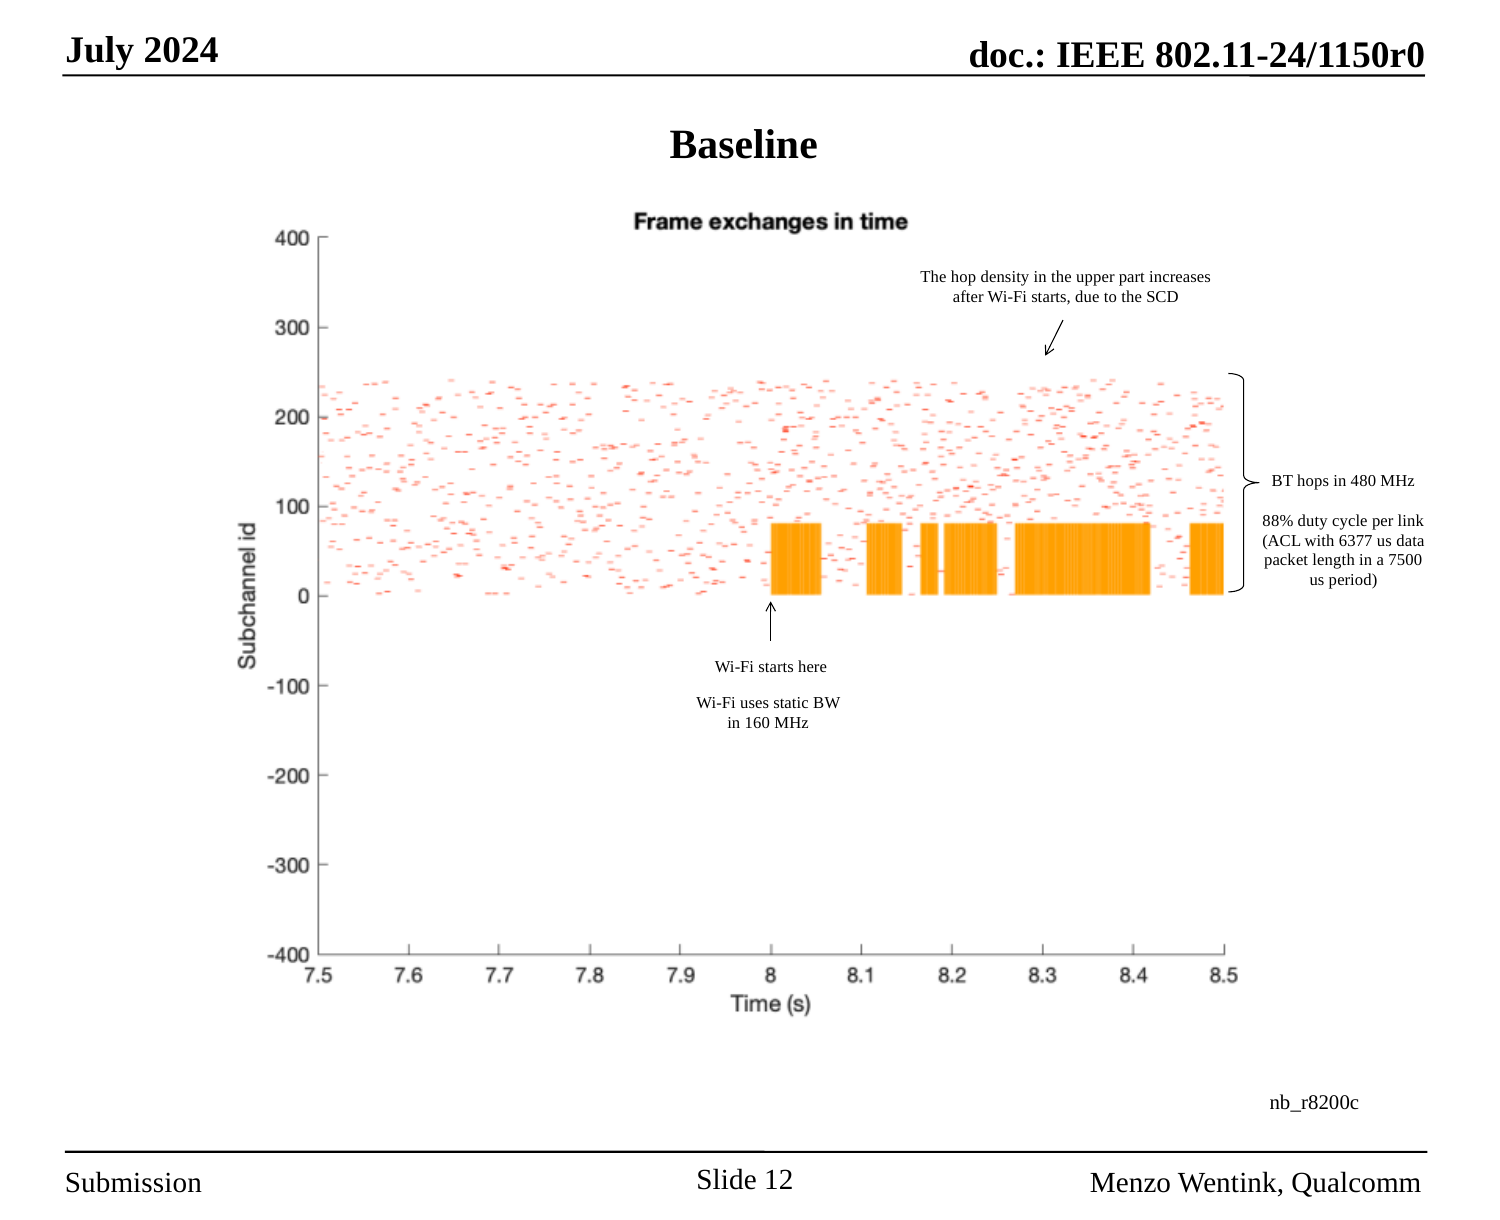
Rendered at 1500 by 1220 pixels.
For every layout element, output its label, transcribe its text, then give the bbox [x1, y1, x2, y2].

slide_number Slide 12 [693, 1160, 797, 1196]
title Baseline [62, 78, 1426, 207]
text_box nb_r8200c [1254, 1081, 1375, 1122]
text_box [1045, 319, 1064, 357]
picture [166, 171, 1334, 1048]
text_box BT hops in 480 MHz 88% duty cycle per link (ACL with 6377 us data packet length in a 7500 us period) [1338, 462, 1447, 597]
